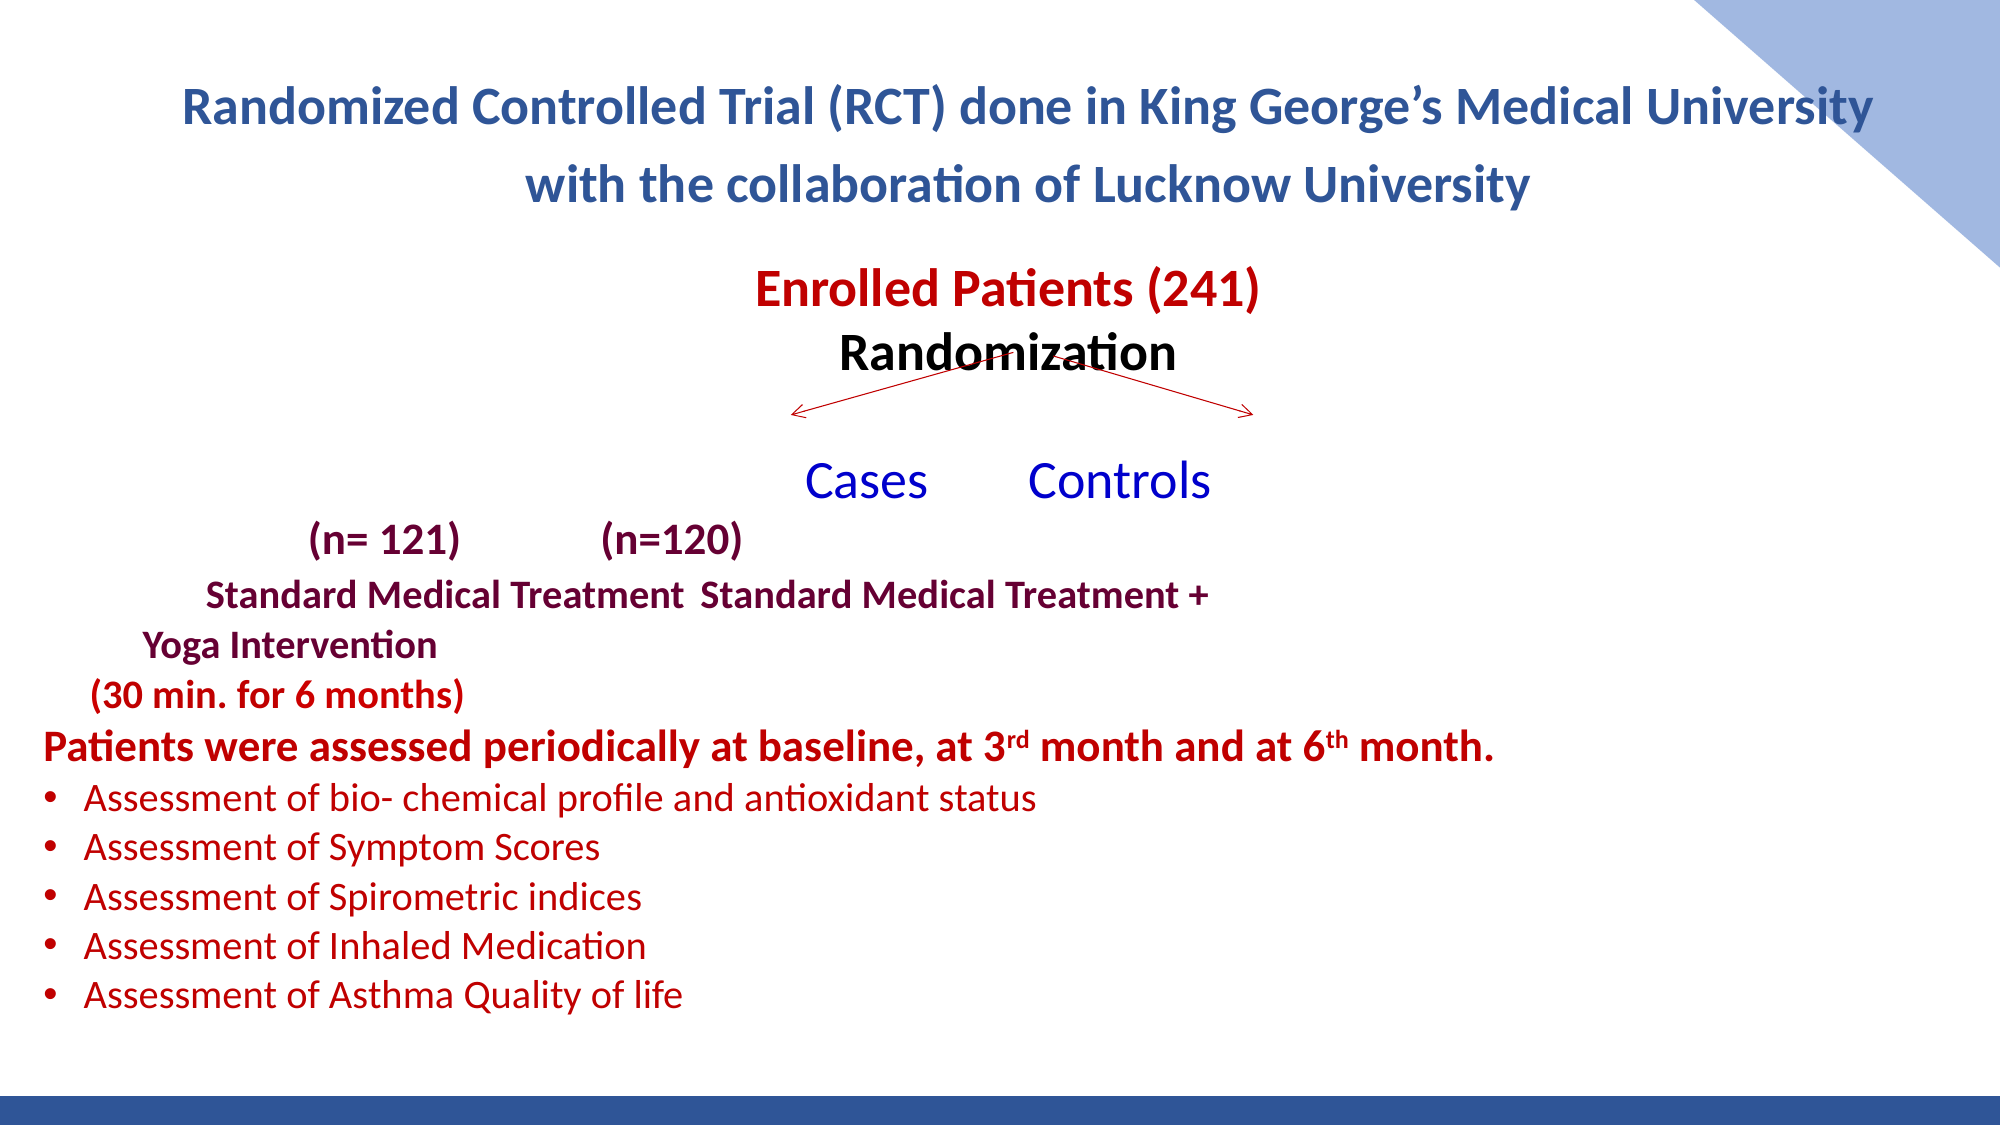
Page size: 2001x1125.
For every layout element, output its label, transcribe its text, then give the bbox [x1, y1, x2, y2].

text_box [1053, 356, 1254, 415]
list Randomized Controlled Trial (RCT) done in King George’s Medical University with the collaboration of Lucknow University Enrolled Patients (241) Randomization Cases Controls (n= 121) (n=120) Standard Medical Treatment Standard Medical Treatment + Yoga Intervention (30 min. for 6 months) Patients were assessed periodically at baseline, at 3rd month and at 6th month. Assessment of bio- chemical profile and antioxidant status Assessment of Symptom Scores Assessment of Spirometric indices Assessment of Inhaled Medication Assessment of Asthma Quality of life [28, 50, 1989, 1125]
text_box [790, 352, 1014, 415]
